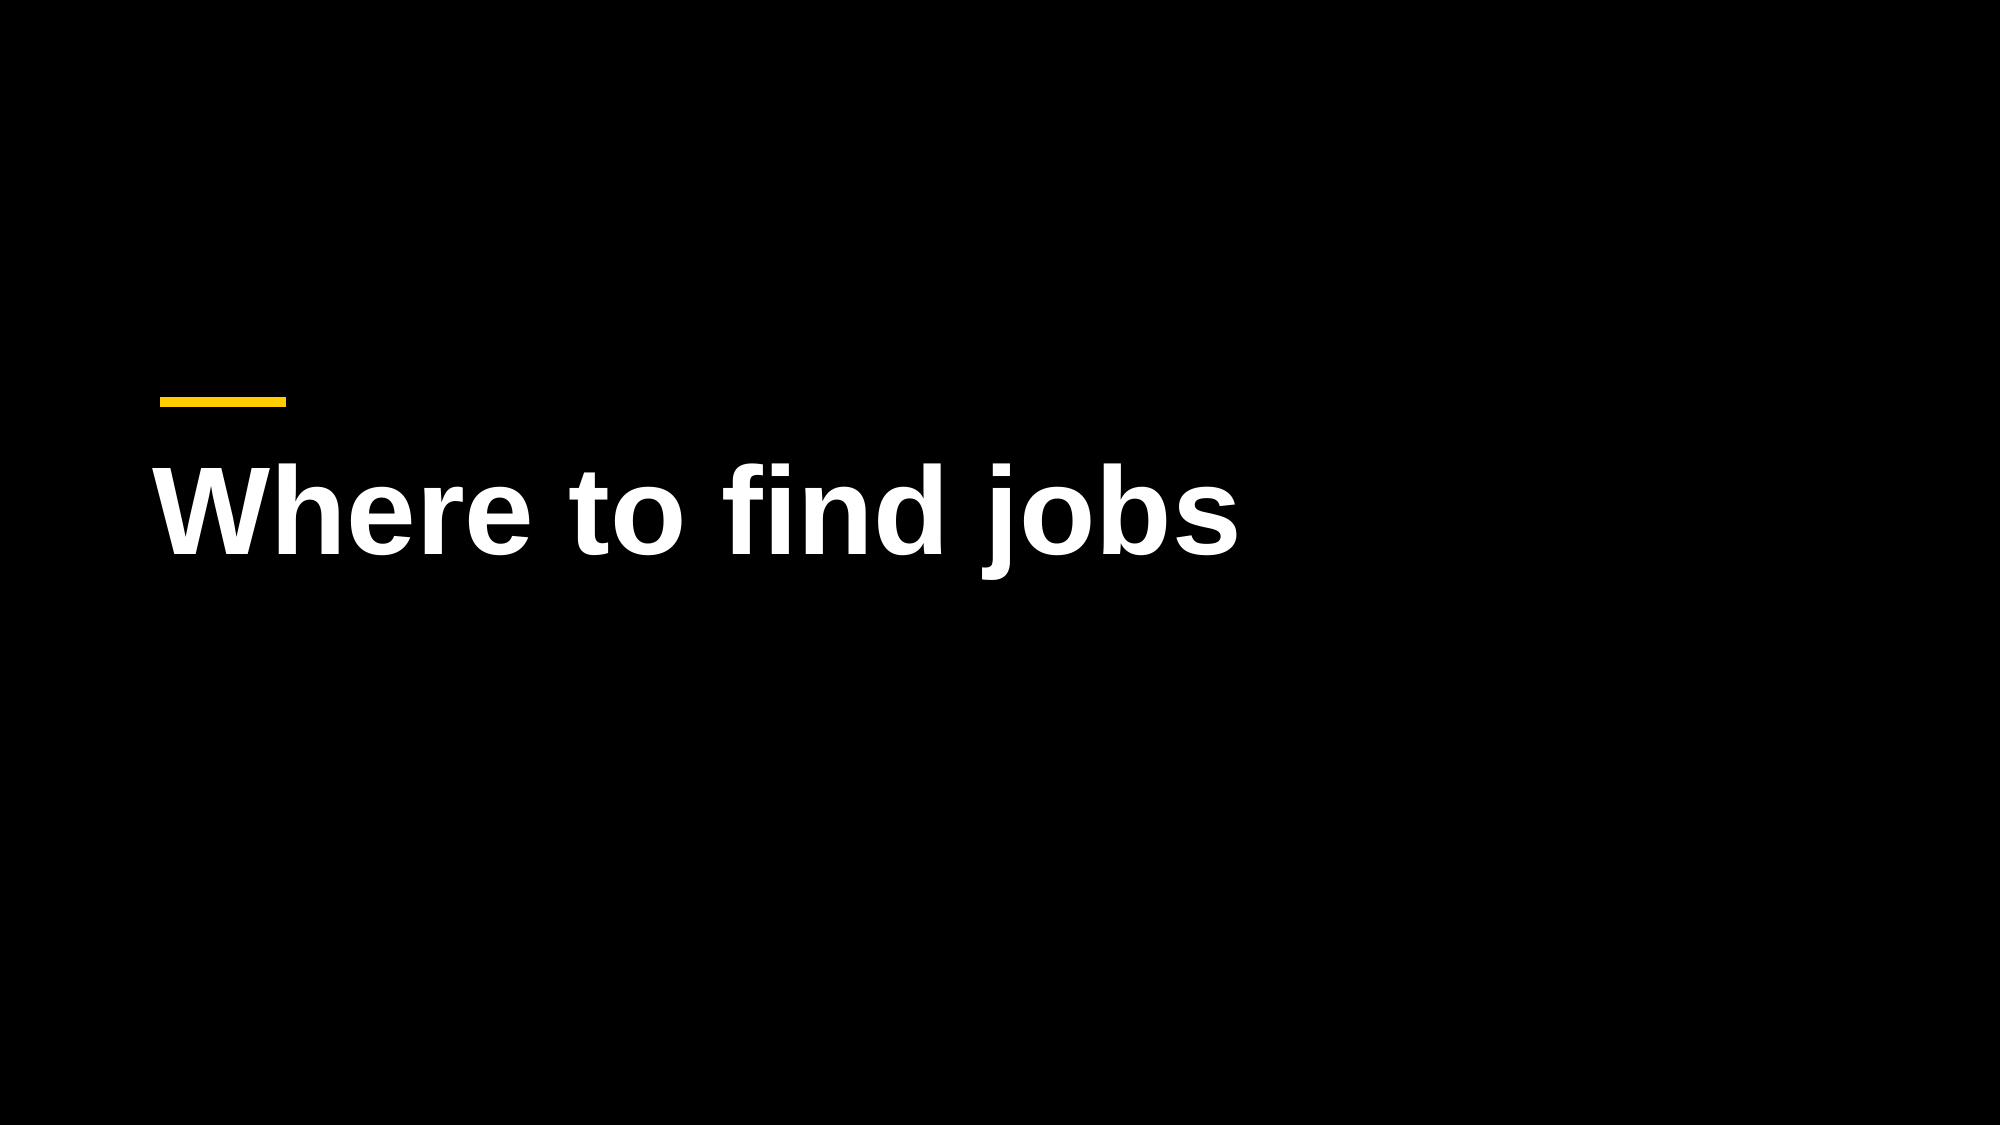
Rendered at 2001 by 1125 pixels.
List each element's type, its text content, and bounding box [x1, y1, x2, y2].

title Where to find jobs [137, 439, 1638, 602]
